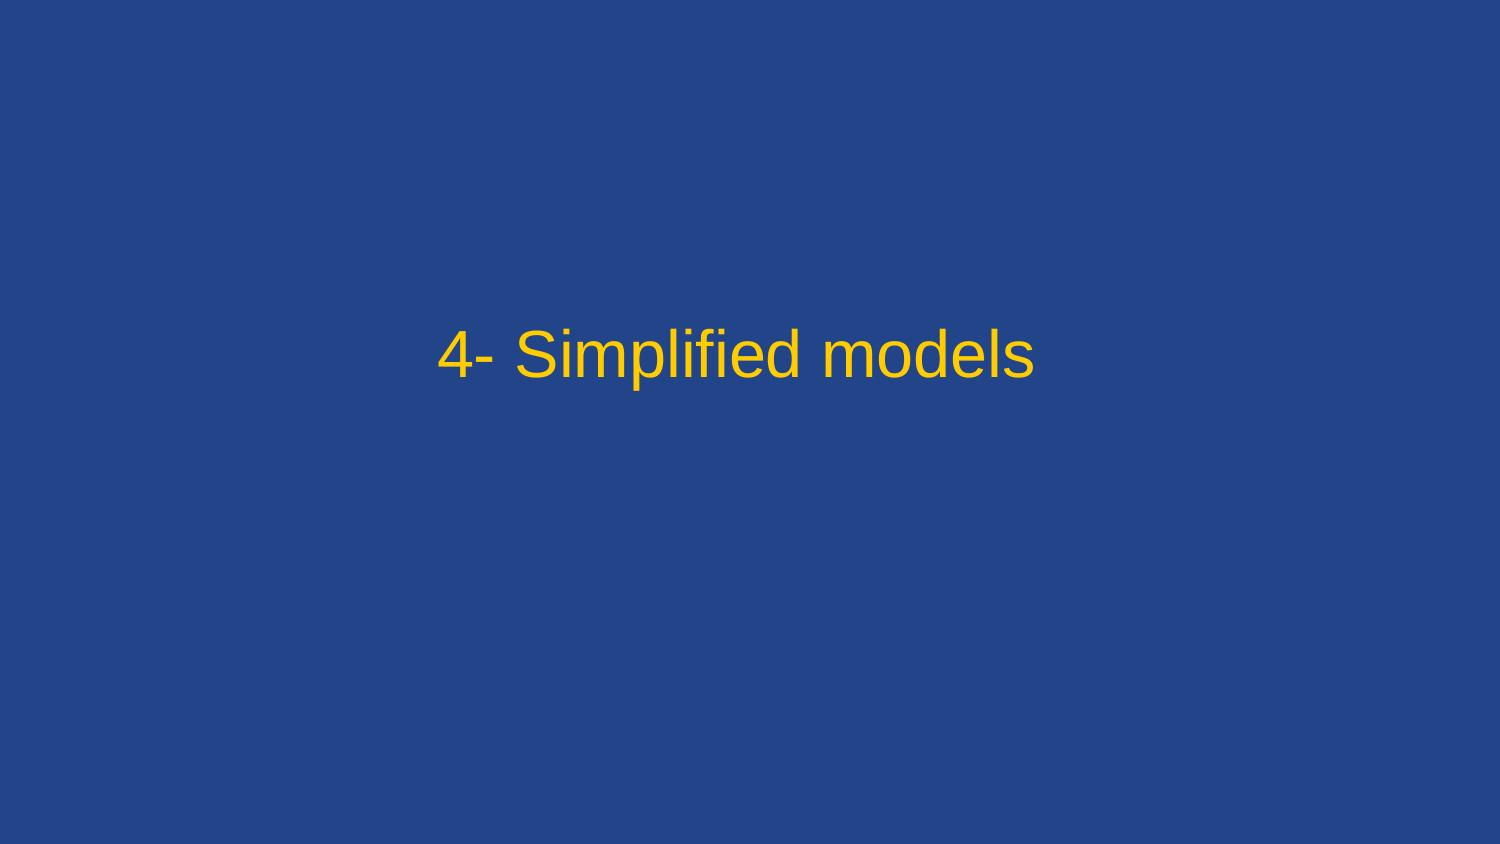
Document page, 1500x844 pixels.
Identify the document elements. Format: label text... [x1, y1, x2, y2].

text_box 4- Simplified models [422, 303, 1052, 399]
